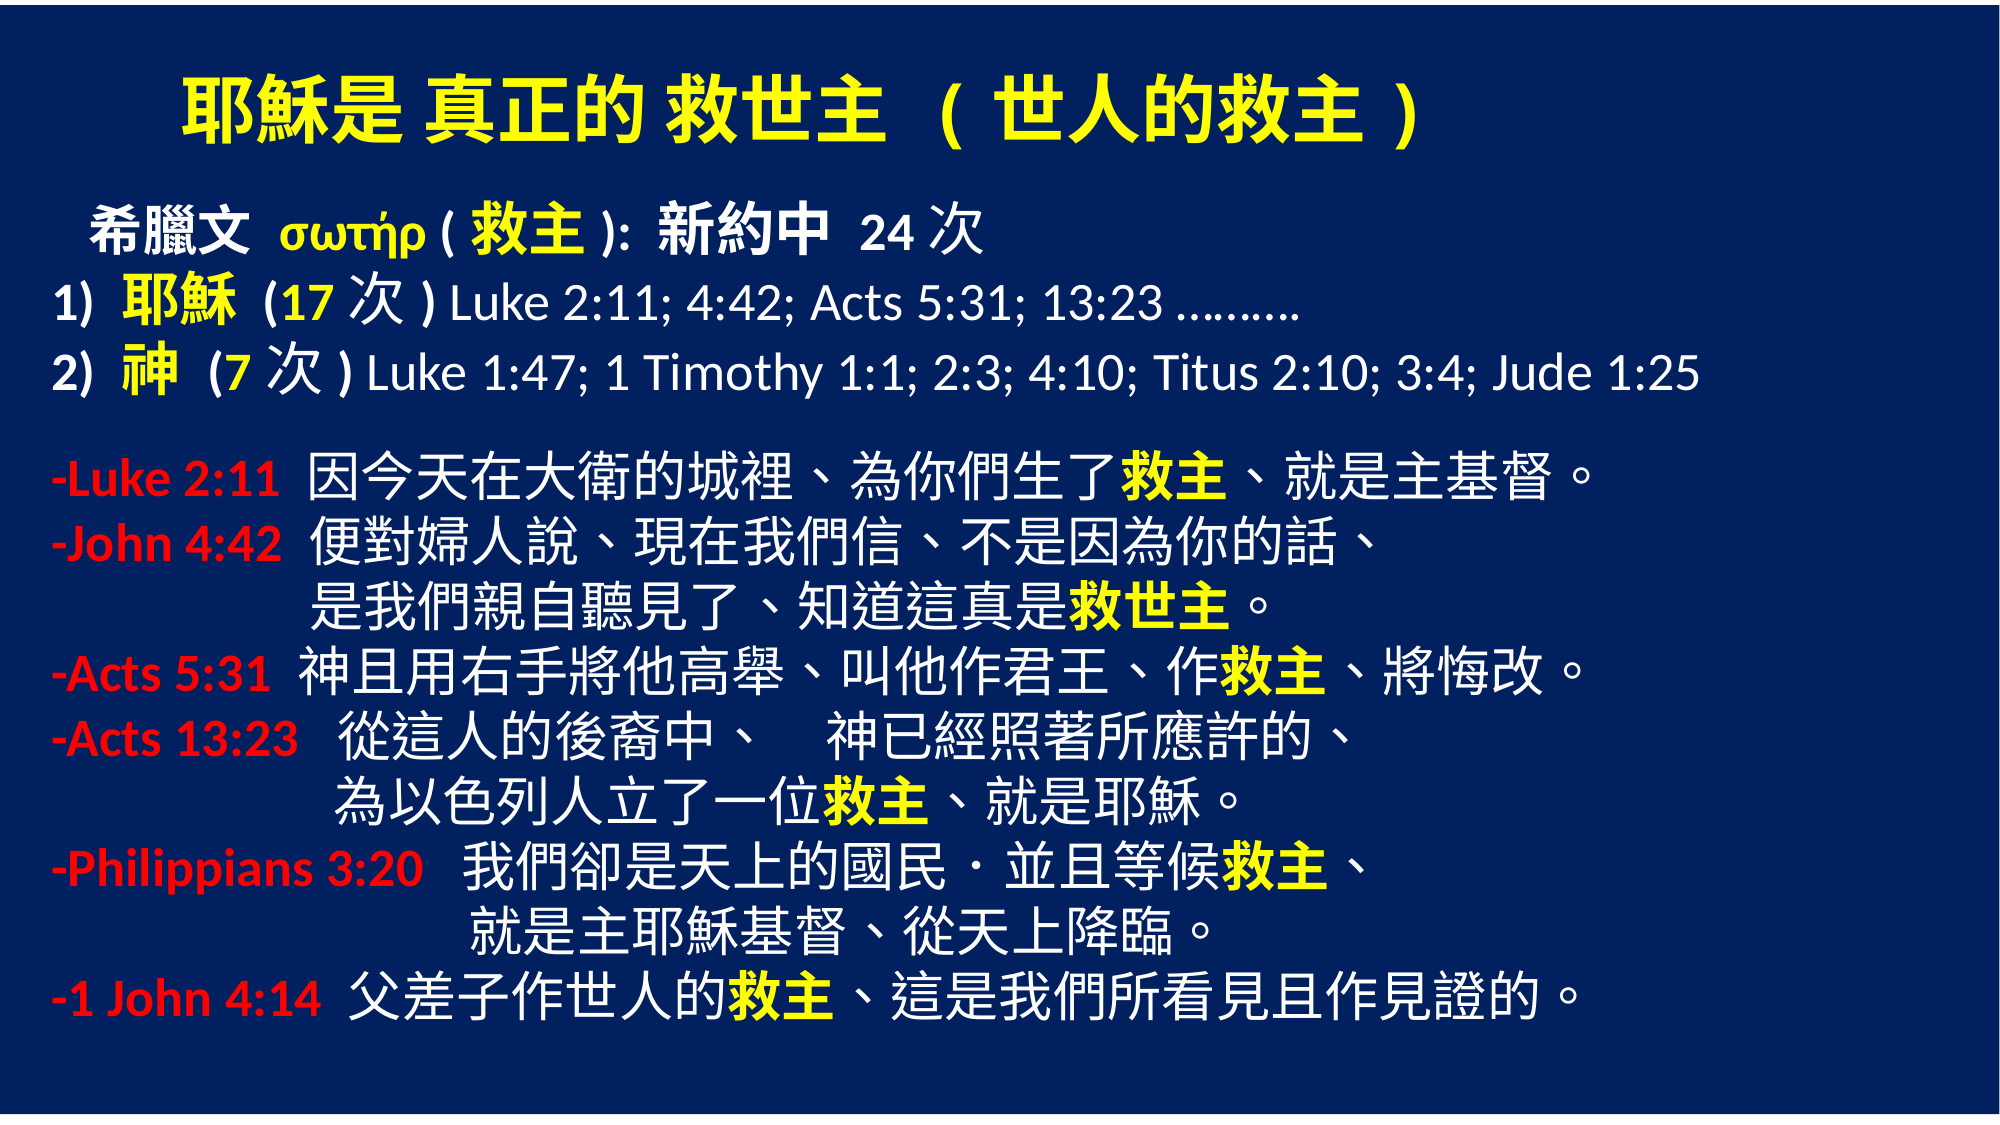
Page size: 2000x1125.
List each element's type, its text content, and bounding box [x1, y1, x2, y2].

text_box 耶穌是 真正的 救世主 (世人的救主) 希臘文 σωτήρ (救主): 新約中 24次 1) 耶穌 (17次) Luke 2:11; 4:42; Acts 5:31; 13:23 ………. 2) 神 (7次) Luke 1:47; 1 Timothy 1:1; 2:3; 4:10; Titus 2:10; 3:4; Jude 1:25 -Luke 2:11 因今天在大衛的城裡、為你們生了救主、就是主基督。 -John 4:42 便對婦人說、現在我們信、不是因為你的話、 是我們親自聽見了、知道這真是救世主。 -Acts 5:31 神且用右手將他高舉、叫他作君王、作救主、將悔改。 -Acts 13:23 從這人的後裔中、 神已經照著所應許的、 為以色列人立了一位救主、就是耶穌。 -Philippians 3:20 我們卻是天上的國民．並且等候救主、 就是主耶穌基督、從天上降臨。 -1 John 4:14 父差子作世人的救主、這是我們所看見且作見證的。 [0, 5, 2000, 1115]
